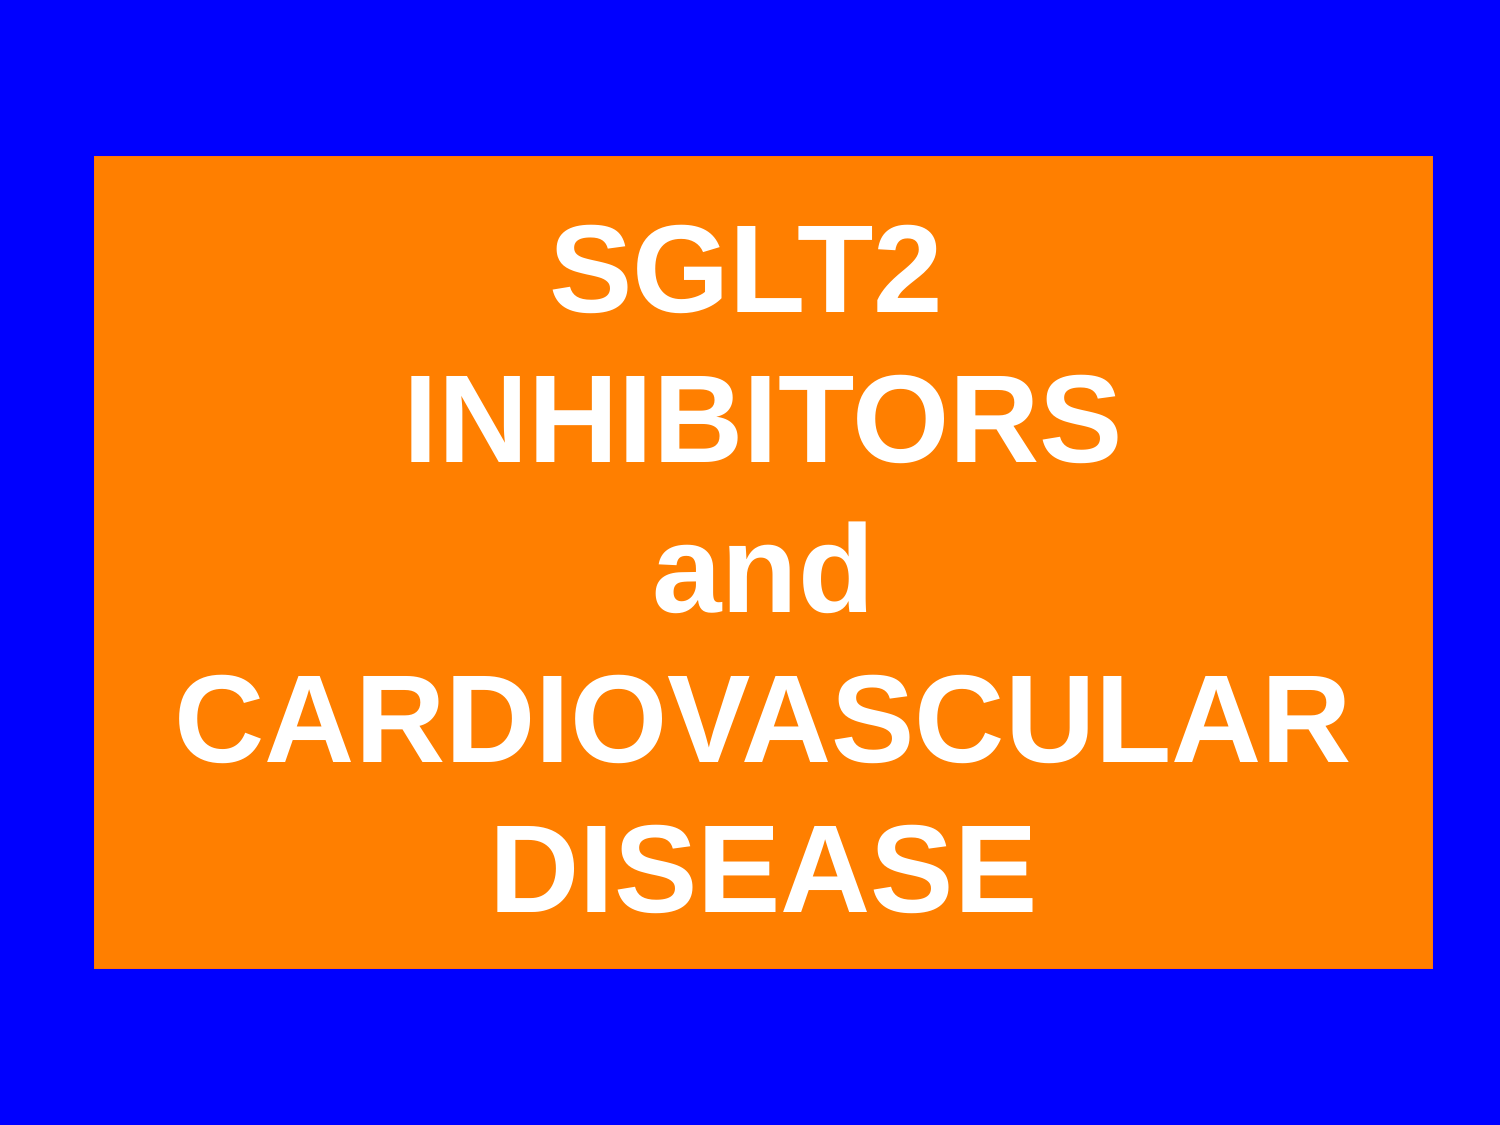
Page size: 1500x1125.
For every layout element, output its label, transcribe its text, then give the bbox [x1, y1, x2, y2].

title SGLT2 INHIBITORS and CARDIOVASCULAR DISEASE [94, 156, 1433, 969]
